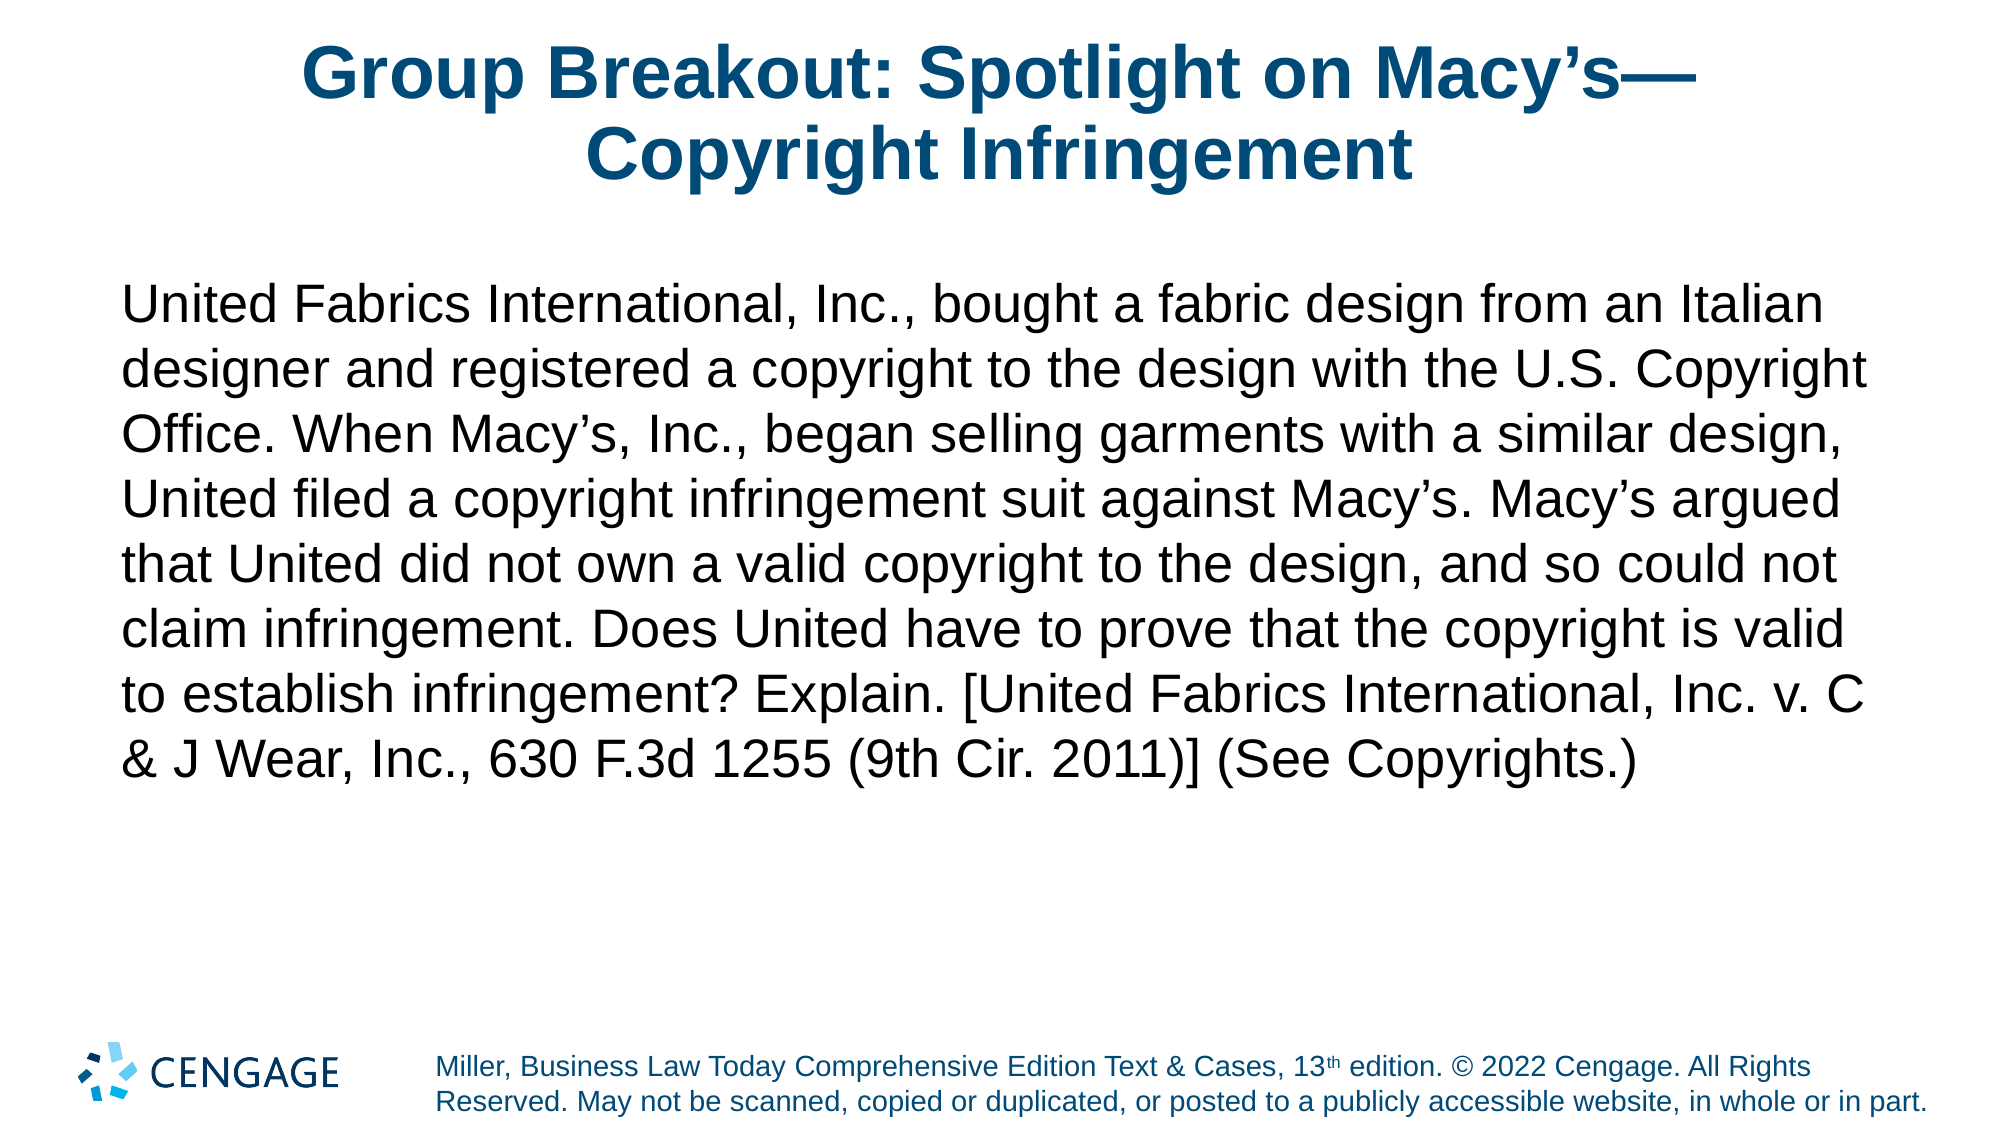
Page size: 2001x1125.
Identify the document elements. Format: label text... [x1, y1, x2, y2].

list United Fabrics International, Inc., bought a fabric design from an Italian designer and registered a copyright to the design with the U.S. Copyright Office. When Macy’s, Inc., began selling garments with a similar design, United filed a copyright infringement suit against Macy’s. Macy’s argued that United did not own a valid copyright to the design, and so could not claim infringement. Does United have to prove that the copyright is valid to establish infringement? Explain. [United Fabrics International, Inc. v. C & J Wear, Inc., 630 F.3d 1255 (9th Cir. 2011)] (See Copyrights.) [121, 268, 1880, 990]
picture [78, 1042, 338, 1101]
title Group Breakout: Spotlight on Macy’s—Copyright Infringement [137, 59, 1863, 171]
